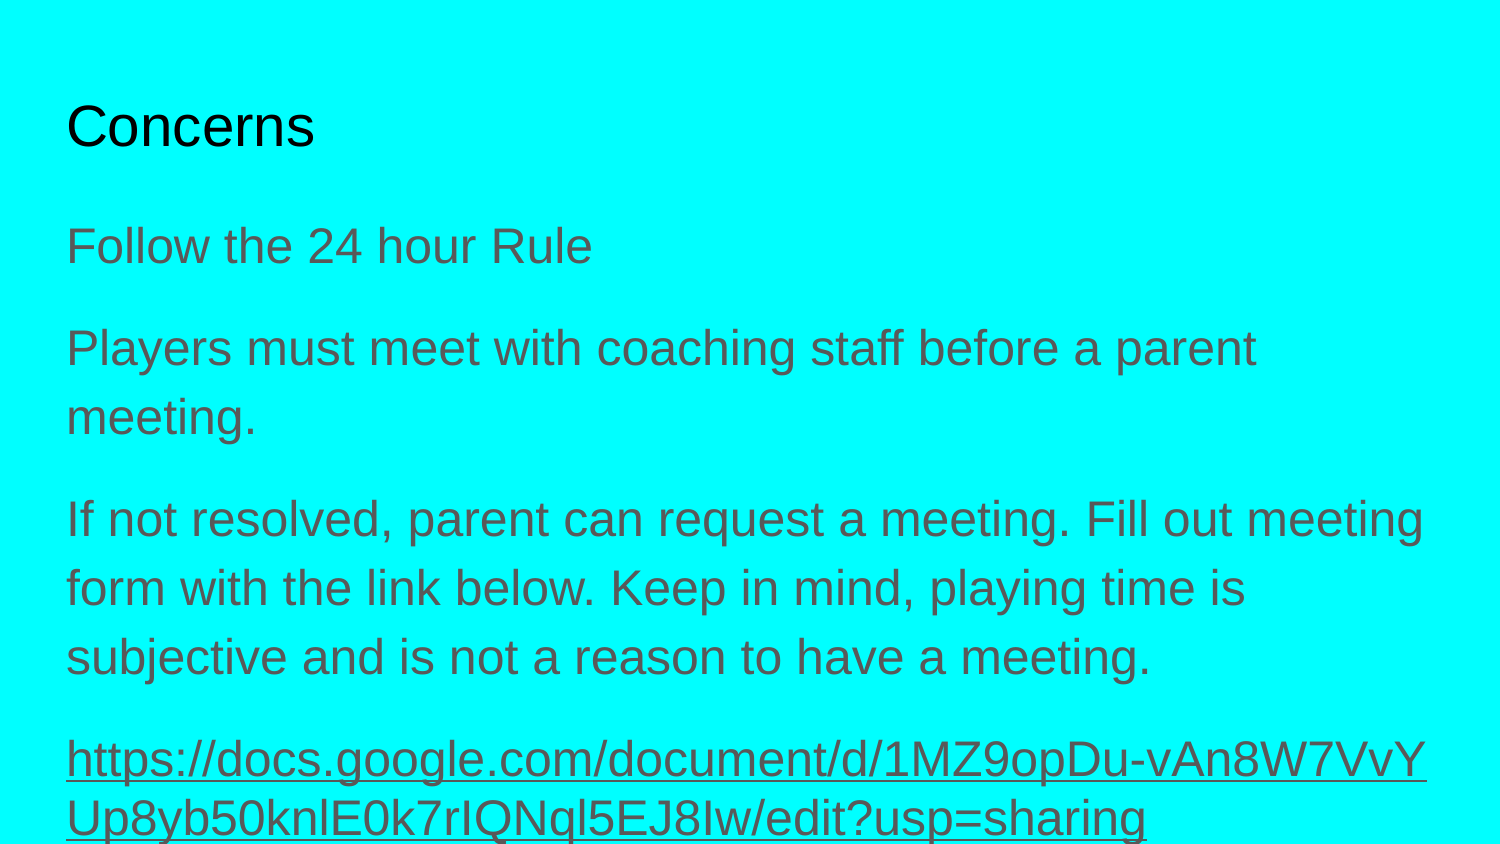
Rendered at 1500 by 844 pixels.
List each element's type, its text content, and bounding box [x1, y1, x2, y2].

title Concerns [51, 72, 1449, 167]
list Follow the 24 hour Rule Players must meet with coaching staff before a parent meeting. If not resolved, parent can request a meeting. Fill out meeting form with the link below. Keep in mind, playing time is subjective and is not a reason to have a meeting. https://docs.google.com/document/d/1MZ9opDu-vAn8W7VvYUp8yb50knlE0k7rIQNql5EJ8Iw/edit?usp=sharing [51, 189, 1449, 806]
